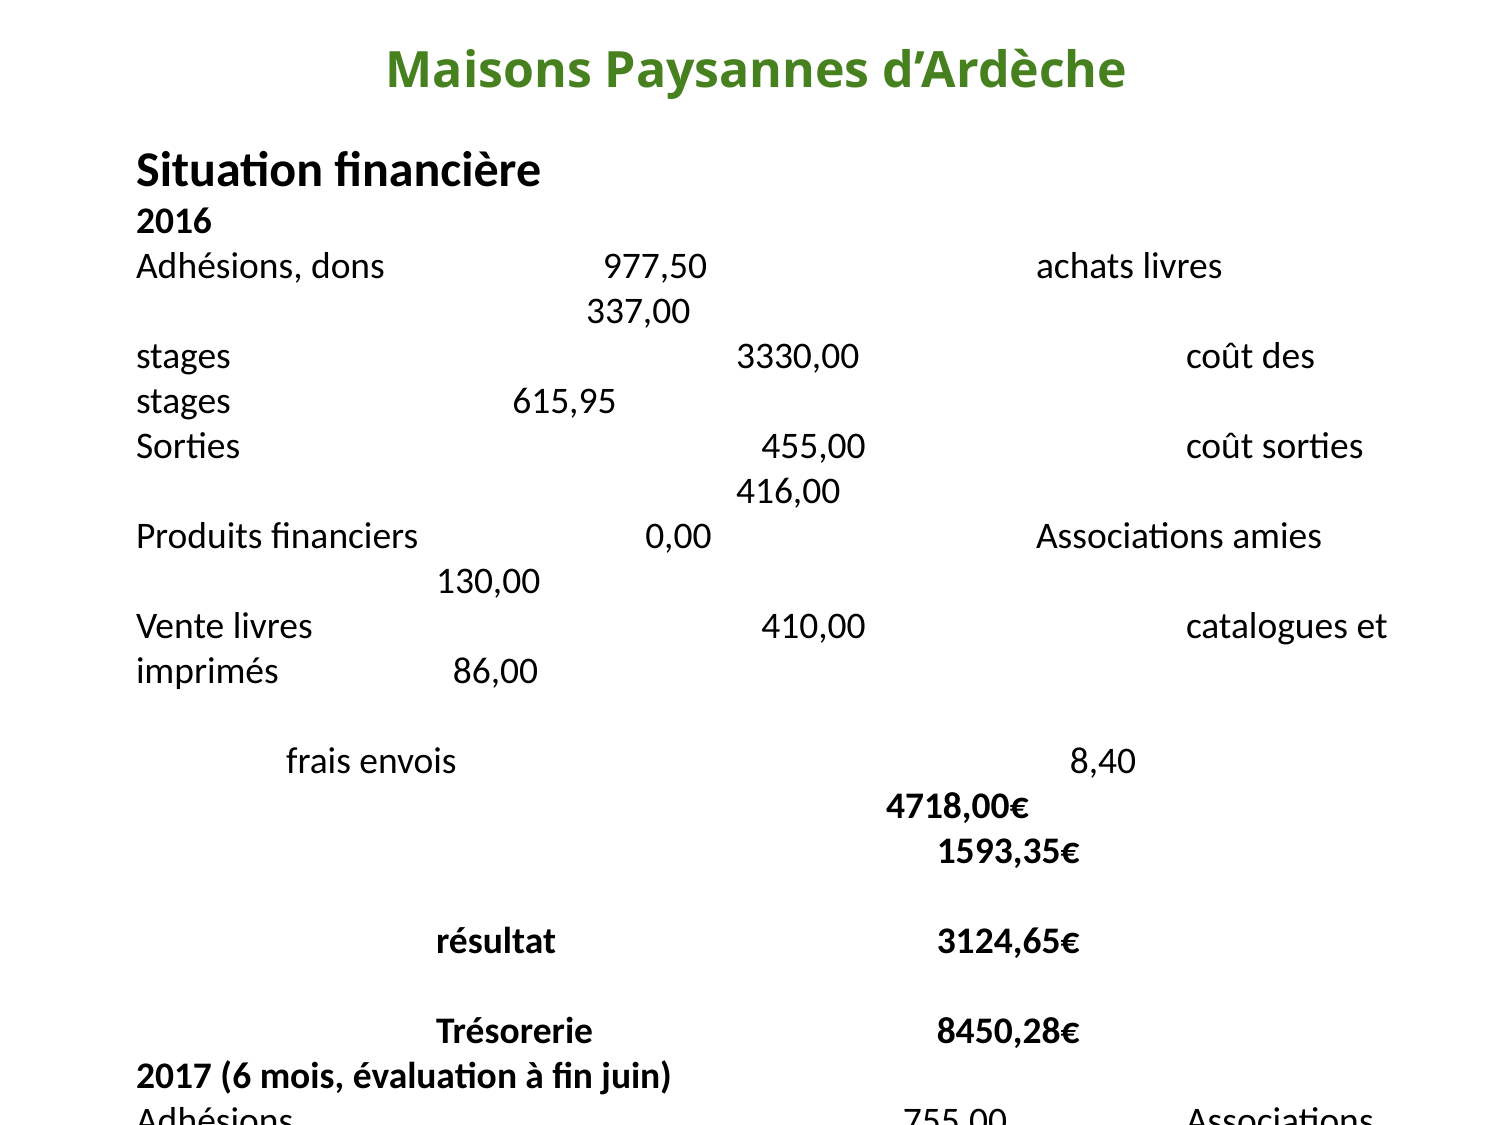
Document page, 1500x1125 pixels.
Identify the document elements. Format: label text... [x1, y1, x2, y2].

text_box Maisons Paysannes d’Ardèche [371, 29, 1143, 105]
text_box Situation financière 2016 Adhésions, dons 977,50 achats livres 337,00 stages 3330,00 coût des stages 615,95 Sorties 455,00 coût sorties 416,00 Produits financiers 0,00 Associations amies 130,00 Vente livres 410,00 catalogues et imprimés 86,00 frais envois 8,40 4718,00€ 1593,35€ résultat 3124,65€ Trésorerie 8450,28€ 2017 (6 mois, évaluation à fin juin) Adhésions 755,00 Associations amies 50,00 Subventions 4400,00 Achat livres 32,00 Coût exposition 9712,25 déplacements 226,41 Vente livres et brochures 0,00 frais papeterie et postaux 118,28 2155,00€ 10138,94€ résultat - 7983,94€ solde livret 606,41 [121, 129, 1419, 1125]
